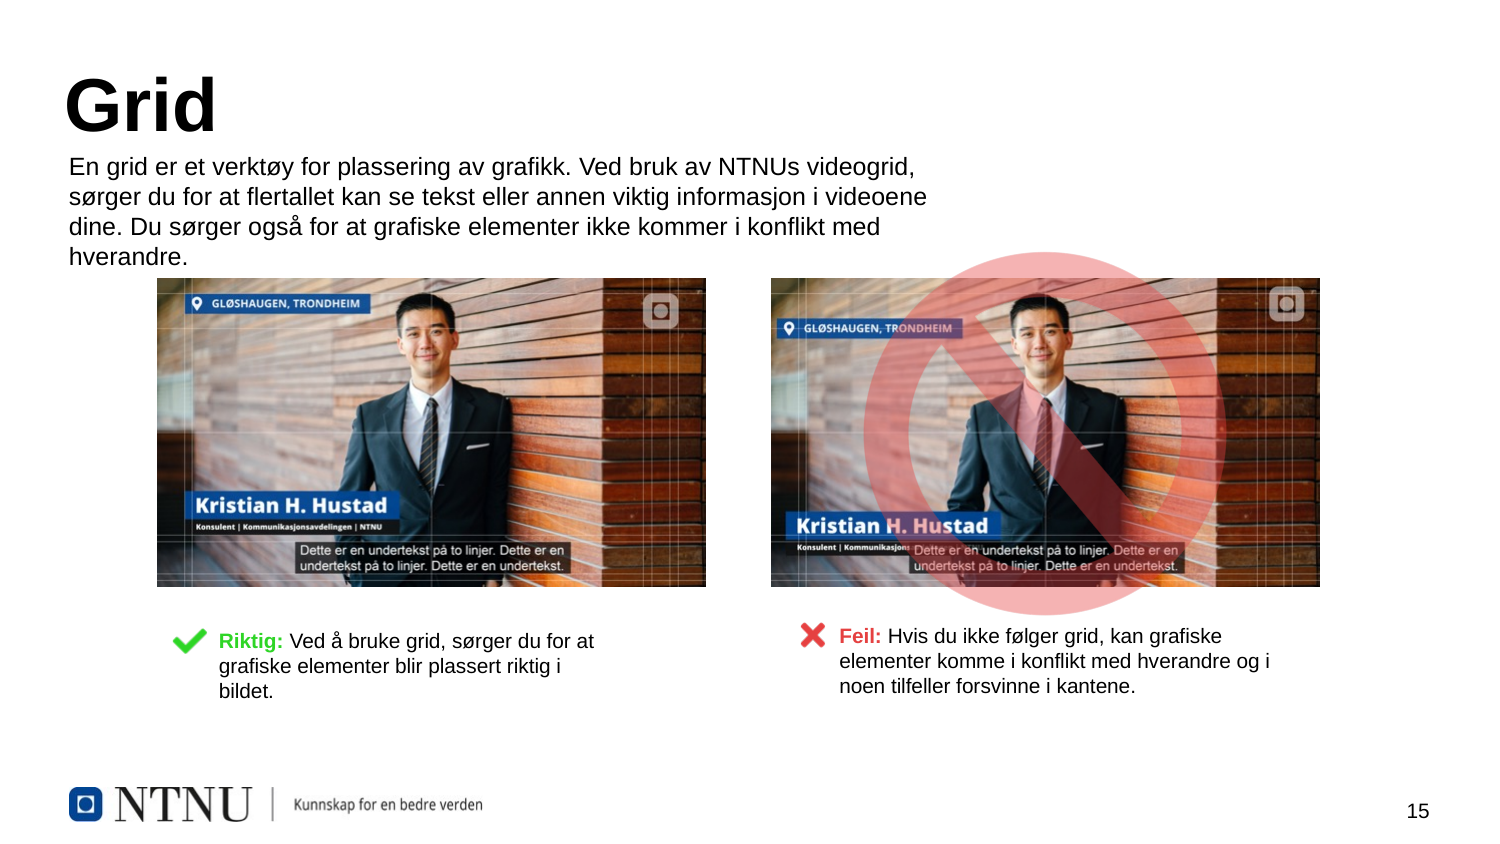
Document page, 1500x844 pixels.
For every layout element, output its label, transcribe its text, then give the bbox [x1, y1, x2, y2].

picture [69, 787, 483, 822]
picture [771, 201, 1320, 671]
picture [170, 624, 211, 657]
text_box En grid er et verktøy for plassering av grafikk. Ved bruk av NTNUs videogrid, sørger du for at flertallet kan se tekst eller annen viktig informasjon i videoene dine. Du sørger også for at grafiske elementer ikke kommer i konflikt med hverandre. [54, 156, 1000, 261]
title Grid [49, 48, 1431, 156]
text_box Feil: Hvis du ikke følger grid, kan grafiske elementer komme i konflikt med hverandre og i noen tilfeller forsvinne i kantene. [824, 615, 1320, 705]
text_box Riktig: Ved å bruke grid, sørger du for at grafiske elementer blir plassert riktig i bildet. [204, 620, 636, 710]
picture [157, 277, 706, 587]
